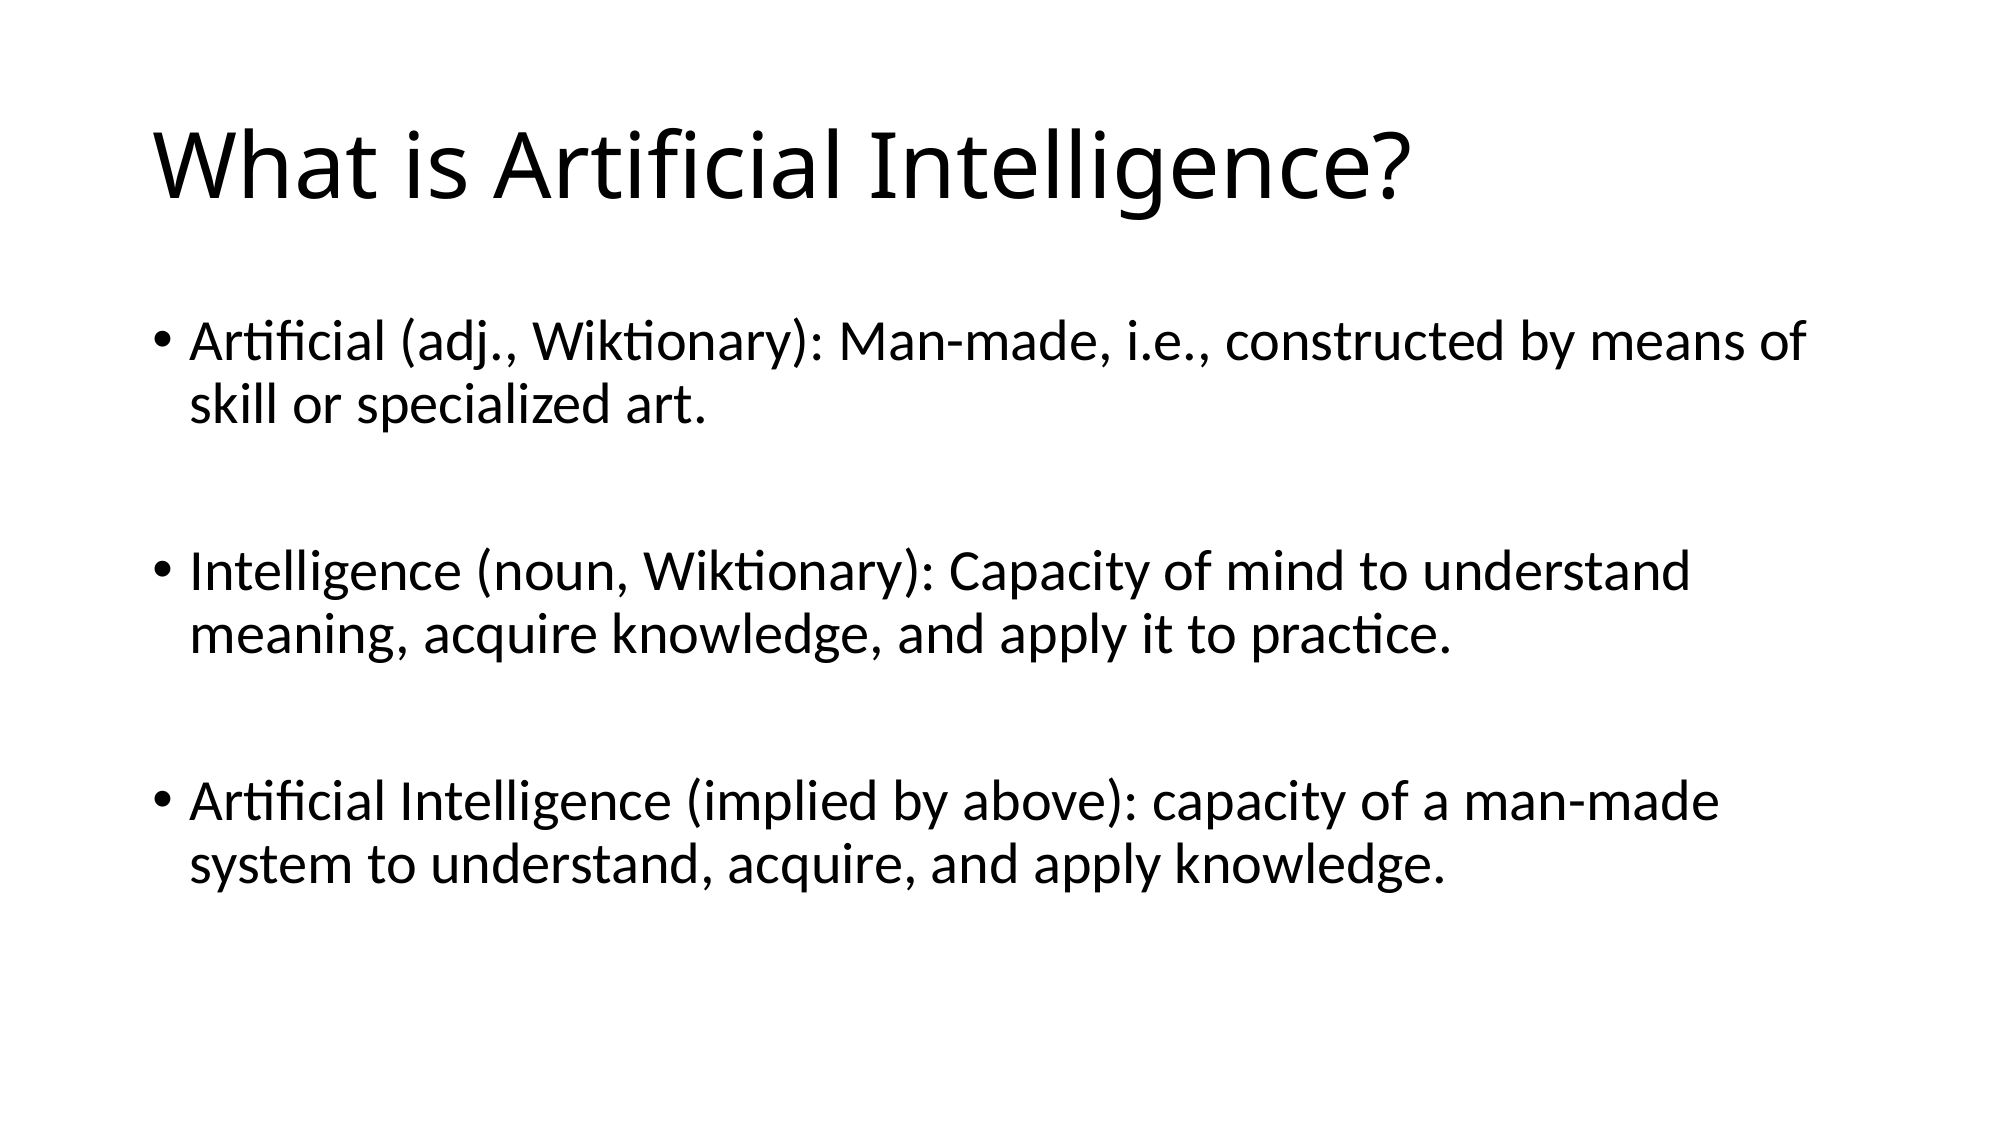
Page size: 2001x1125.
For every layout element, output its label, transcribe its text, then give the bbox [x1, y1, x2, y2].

list Artificial (adj., Wiktionary): Man-made, i.e., constructed by means of skill or specialized art. Intelligence (noun, Wiktionary): Capacity of mind to understand meaning, acquire knowledge, and apply it to practice. Artificial Intelligence (implied by above): capacity of a man-made system to understand, acquire, and apply knowledge. [137, 221, 1863, 1014]
title What is Artificial Intelligence? [137, 59, 1863, 221]
